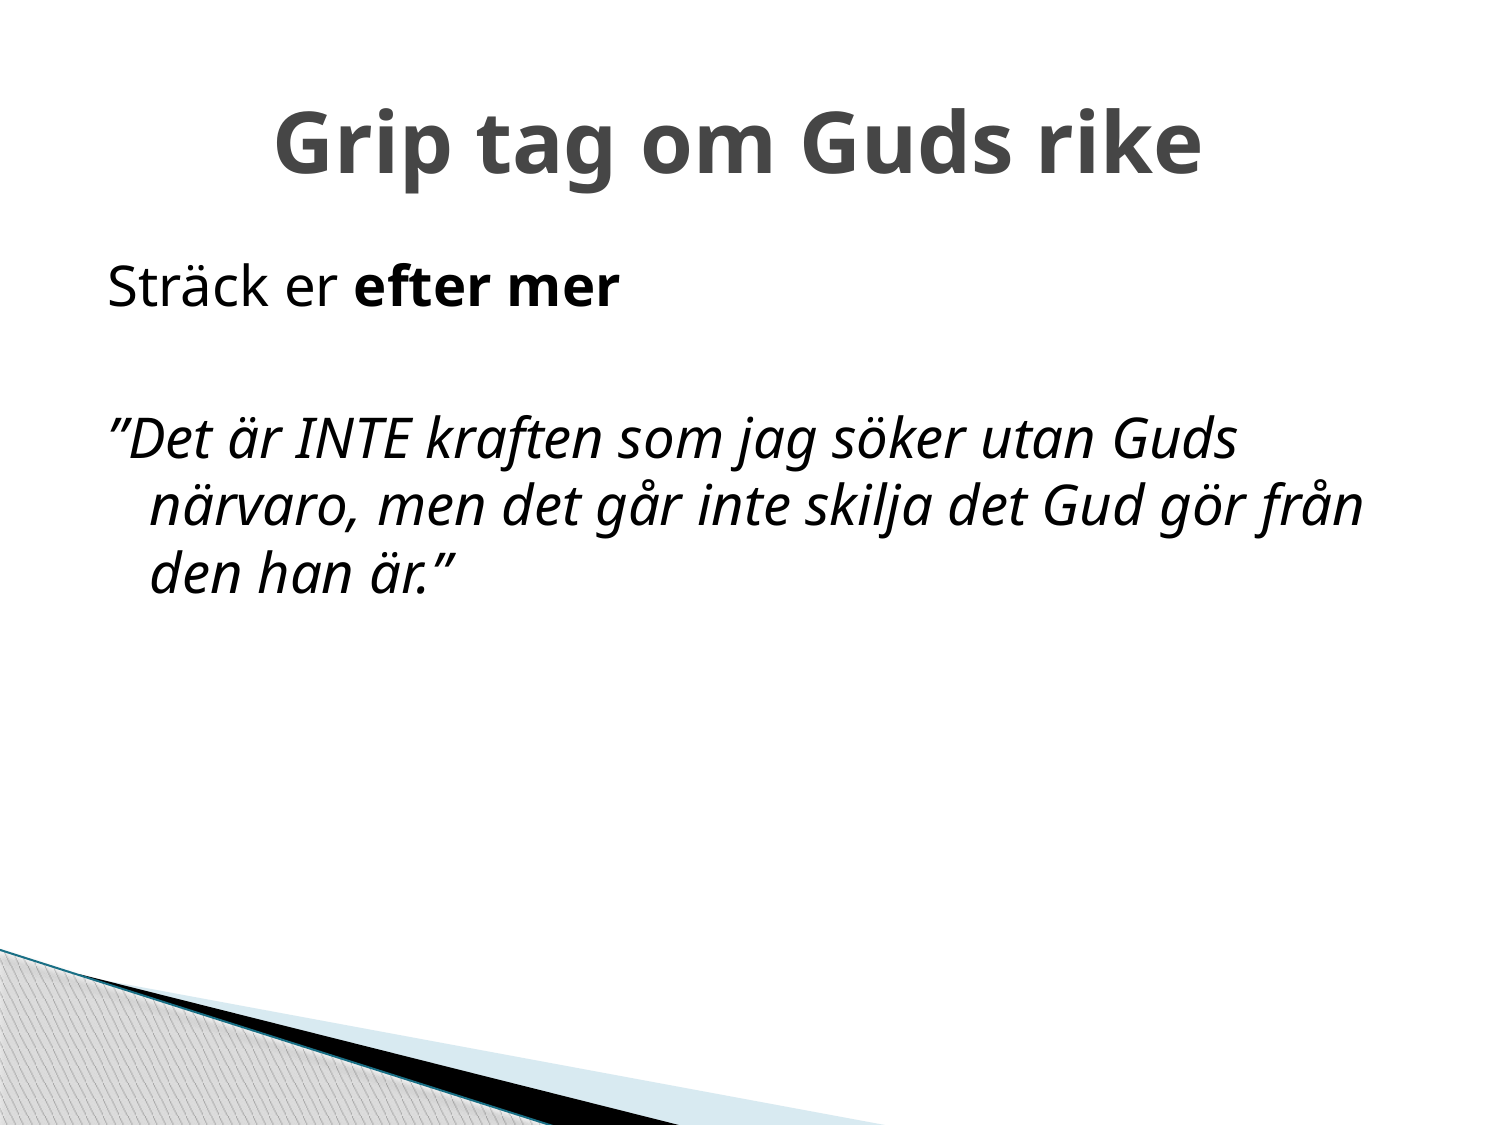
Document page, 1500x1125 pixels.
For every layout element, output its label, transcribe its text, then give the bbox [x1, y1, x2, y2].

title Grip tag om Guds rike [75, 45, 1425, 233]
list Sträck er efter mer ”Det är INTE kraften som jag söker utan Guds närvaro, men det går inte skilja det Gud gör från den han är.” [75, 243, 1425, 986]
